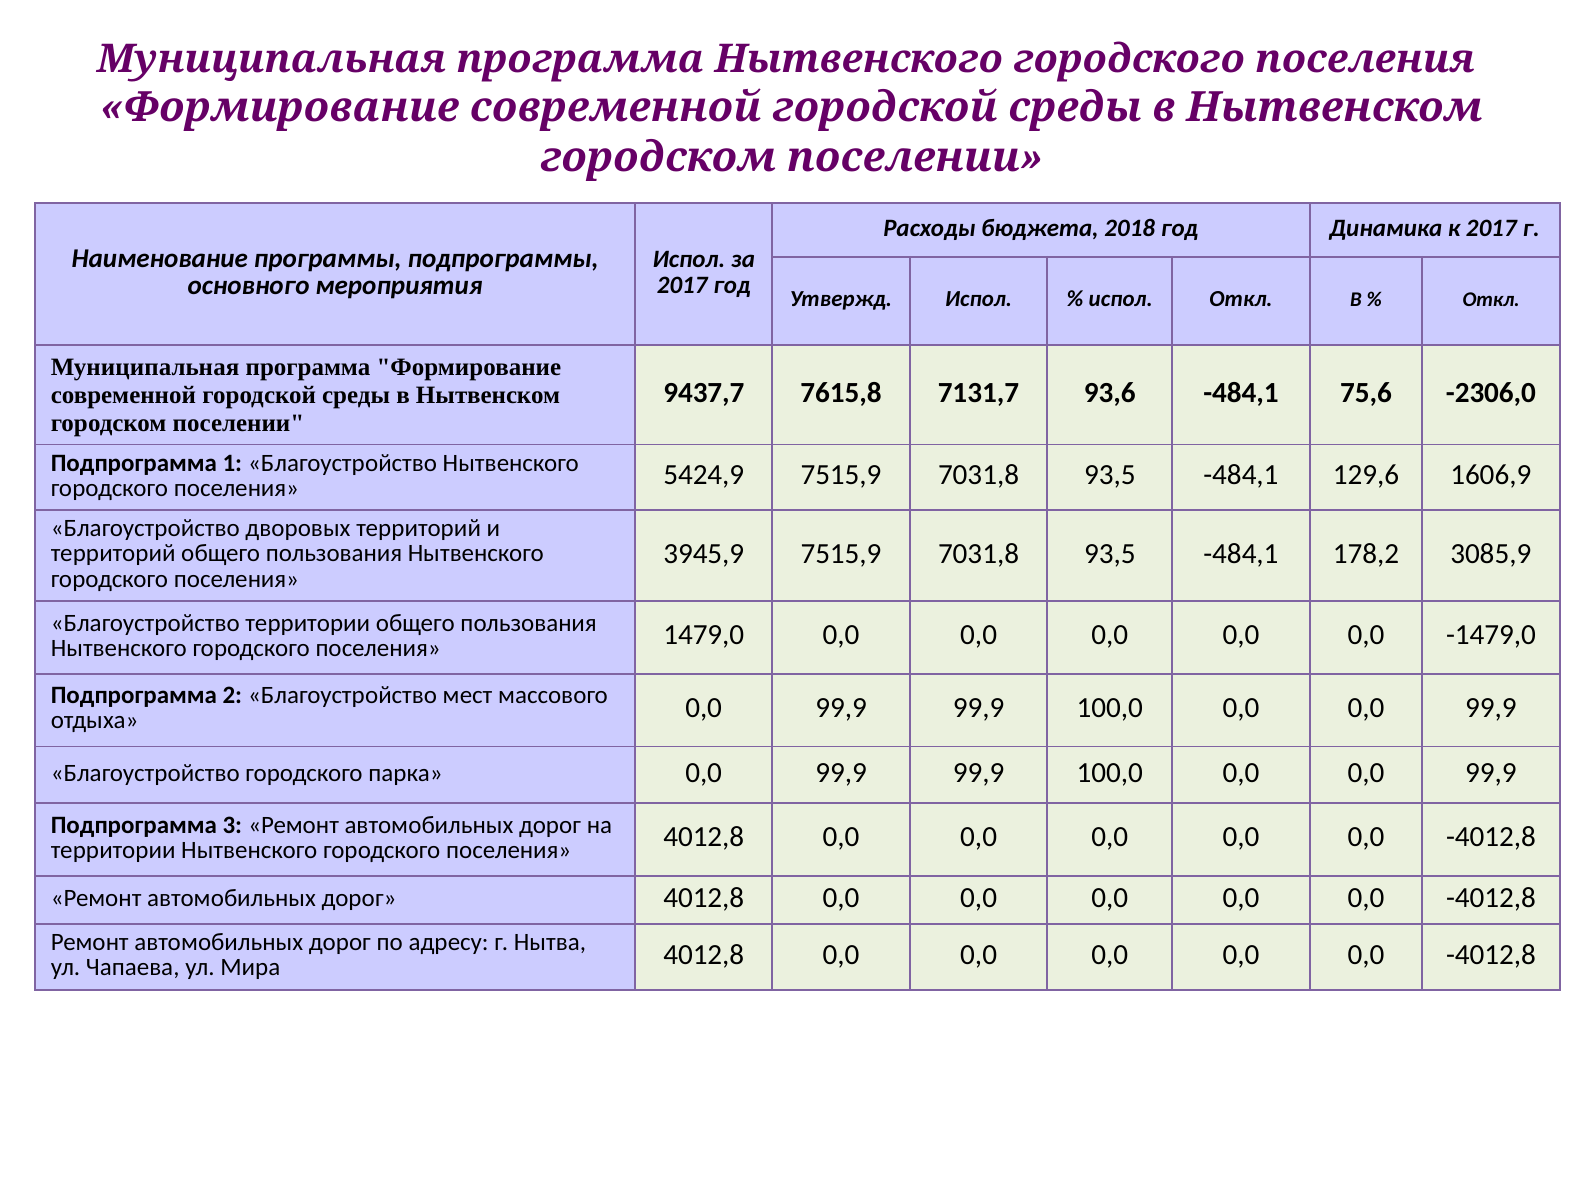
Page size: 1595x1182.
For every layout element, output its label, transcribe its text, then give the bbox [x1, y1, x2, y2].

table_cell 178,2 [1311, 511, 1421, 600]
table_cell Испол. [911, 258, 1046, 344]
table_cell 0,0 [636, 675, 771, 746]
table_cell 1479,0 [636, 602, 771, 673]
table_cell 0,0 [1173, 602, 1309, 673]
table_cell -2306,0 [1423, 346, 1559, 444]
table_cell 93,5 [1048, 445, 1171, 509]
table_cell 1606,9 [1423, 445, 1559, 509]
table_cell -4012,8 [1423, 804, 1559, 875]
table_cell 99,9 [773, 675, 909, 746]
table_cell 4012,8 [636, 877, 771, 923]
table_cell 7131,7 [911, 346, 1046, 444]
table_cell 93,6 [1048, 346, 1171, 444]
table_cell 0,0 [1173, 675, 1309, 746]
table_cell 3945,9 [636, 511, 771, 600]
table_cell 9437,7 [636, 346, 771, 444]
table_cell 0,0 [911, 877, 1046, 923]
table_cell -4012,8 [1423, 877, 1559, 923]
table_cell 75,6 [1311, 346, 1421, 444]
table_cell 0,0 [1311, 675, 1421, 746]
table_cell 5424,9 [636, 445, 771, 509]
table_cell 129,6 [1311, 445, 1421, 509]
table_header Расходы бюджета, 2018 год [773, 204, 1309, 256]
table_cell 0,0 [1311, 602, 1421, 673]
table_header Динамика к 2017 г. [1311, 204, 1559, 256]
table_cell «Благоустройство городского парка» [36, 747, 634, 802]
table_cell 0,0 [773, 877, 909, 923]
table_cell Откл. [1423, 258, 1559, 344]
table_cell 7031,8 [911, 445, 1046, 509]
table_cell 0,0 [773, 602, 909, 673]
table_cell 3085,9 [1423, 511, 1559, 600]
table_cell 99,9 [911, 747, 1046, 802]
table_cell Подпрограмма 1: «Благоустройство Нытвенского городского поселения» [36, 445, 634, 509]
table_cell 0,0 [1173, 804, 1309, 875]
table_cell -1479,0 [1423, 602, 1559, 673]
table_cell 0,0 [1173, 747, 1309, 802]
table_cell 0,0 [1048, 877, 1171, 923]
title Муниципальная программа Нытвенского городского поселения «Формирование современной городской среды в Нытвенском городском поселении» [47, 40, 1537, 173]
table_cell «Благоустройство территории общего пользования Нытвенского городского поселения» [36, 602, 634, 673]
table_cell 7615,8 [773, 346, 909, 444]
table_cell 0,0 [911, 804, 1046, 875]
table_cell 7515,9 [773, 511, 909, 600]
table_cell 99,9 [911, 675, 1046, 746]
table_cell 4012,8 [636, 804, 771, 875]
table_cell 0,0 [1048, 602, 1171, 673]
table_cell Подпрограмма 2: «Благоустройство мест массового отдыха» [36, 675, 634, 746]
table_cell 0,0 [773, 925, 909, 989]
table_cell 0,0 [911, 925, 1046, 989]
table_cell В % [1311, 258, 1421, 344]
table_cell «Ремонт автомобильных дорог» [36, 877, 634, 923]
table_cell -4012,8 [1423, 925, 1559, 989]
table_cell Ремонт автомобильных дорог по адресу: г. Нытва, ул. Чапаева, ул. Мира [36, 925, 634, 989]
table_cell -484,1 [1173, 445, 1309, 509]
table_cell Подпрограмма 3: «Ремонт автомобильных дорог на территории Нытвенского городского поселения» [36, 804, 634, 875]
table_cell «Благоустройство дворовых территорий и территорий общего пользования Нытвенского городского поселения» [36, 511, 634, 600]
table_cell 0,0 [1311, 804, 1421, 875]
table_cell 0,0 [773, 804, 909, 875]
table_cell 0,0 [911, 602, 1046, 673]
table_cell 0,0 [1048, 925, 1171, 989]
table_cell 7515,9 [773, 445, 909, 509]
table_cell % испол. [1048, 258, 1171, 344]
table_cell Откл. [1173, 258, 1309, 344]
table_cell 100,0 [1048, 675, 1171, 746]
table_cell 93,5 [1048, 511, 1171, 600]
table_cell 0,0 [1311, 877, 1421, 923]
table_cell Утвержд. [773, 258, 909, 344]
table_cell 99,9 [773, 747, 909, 802]
table_cell 0,0 [1173, 925, 1309, 989]
table_header Испол. за 2017 год [636, 204, 771, 344]
table_cell 4012,8 [636, 925, 771, 989]
table_cell -484,1 [1173, 511, 1309, 600]
table_cell 0,0 [1173, 877, 1309, 923]
table_header Наименование программы, подпрограммы, основного мероприятия [36, 204, 634, 344]
table_cell 0,0 [1048, 804, 1171, 875]
table_cell -484,1 [1173, 346, 1309, 444]
table_cell Муниципальная программа "Формирование современной городской среды в Нытвенском городском поселении" [36, 346, 634, 444]
table_cell 0,0 [636, 747, 771, 802]
table_cell 0,0 [1311, 747, 1421, 802]
table_cell 100,0 [1048, 747, 1171, 802]
table_cell 0,0 [1311, 925, 1421, 989]
table_cell 7031,8 [911, 511, 1046, 600]
table_cell 99,9 [1423, 747, 1559, 802]
table_cell 99,9 [1423, 675, 1559, 746]
